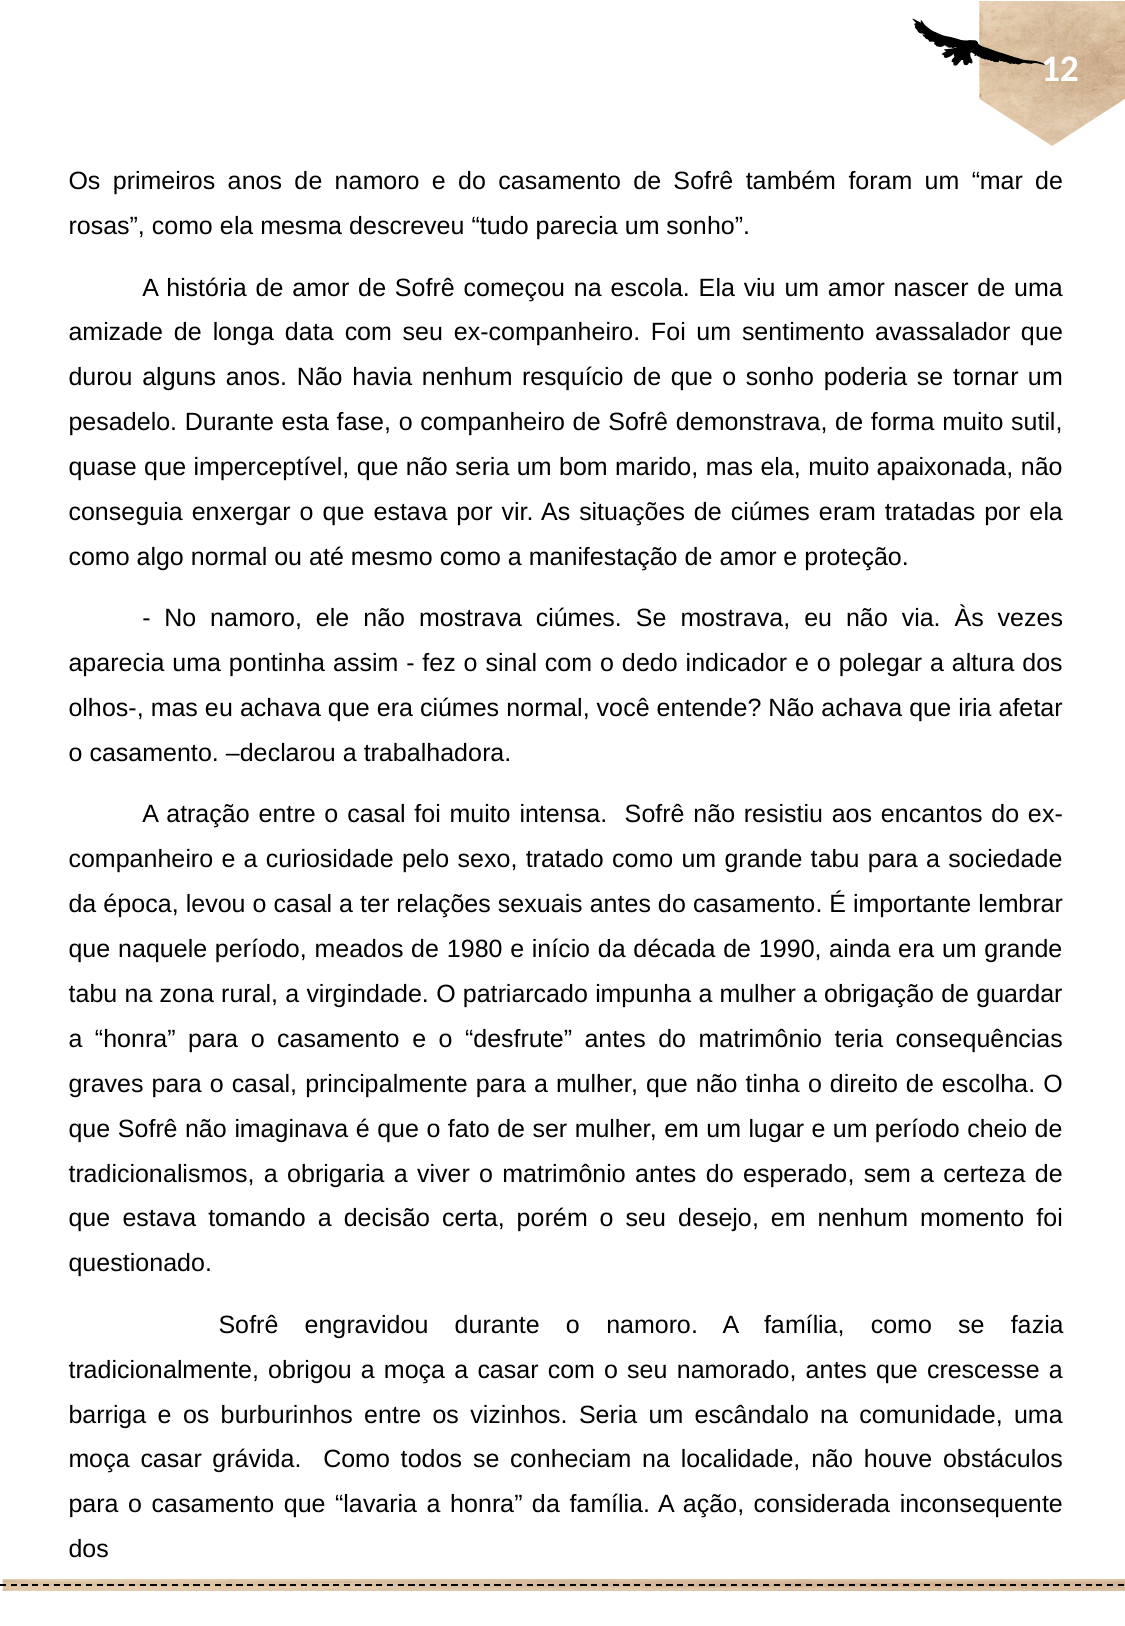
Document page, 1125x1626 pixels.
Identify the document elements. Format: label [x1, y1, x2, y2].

text_box [0, 0, 1125, 1591]
